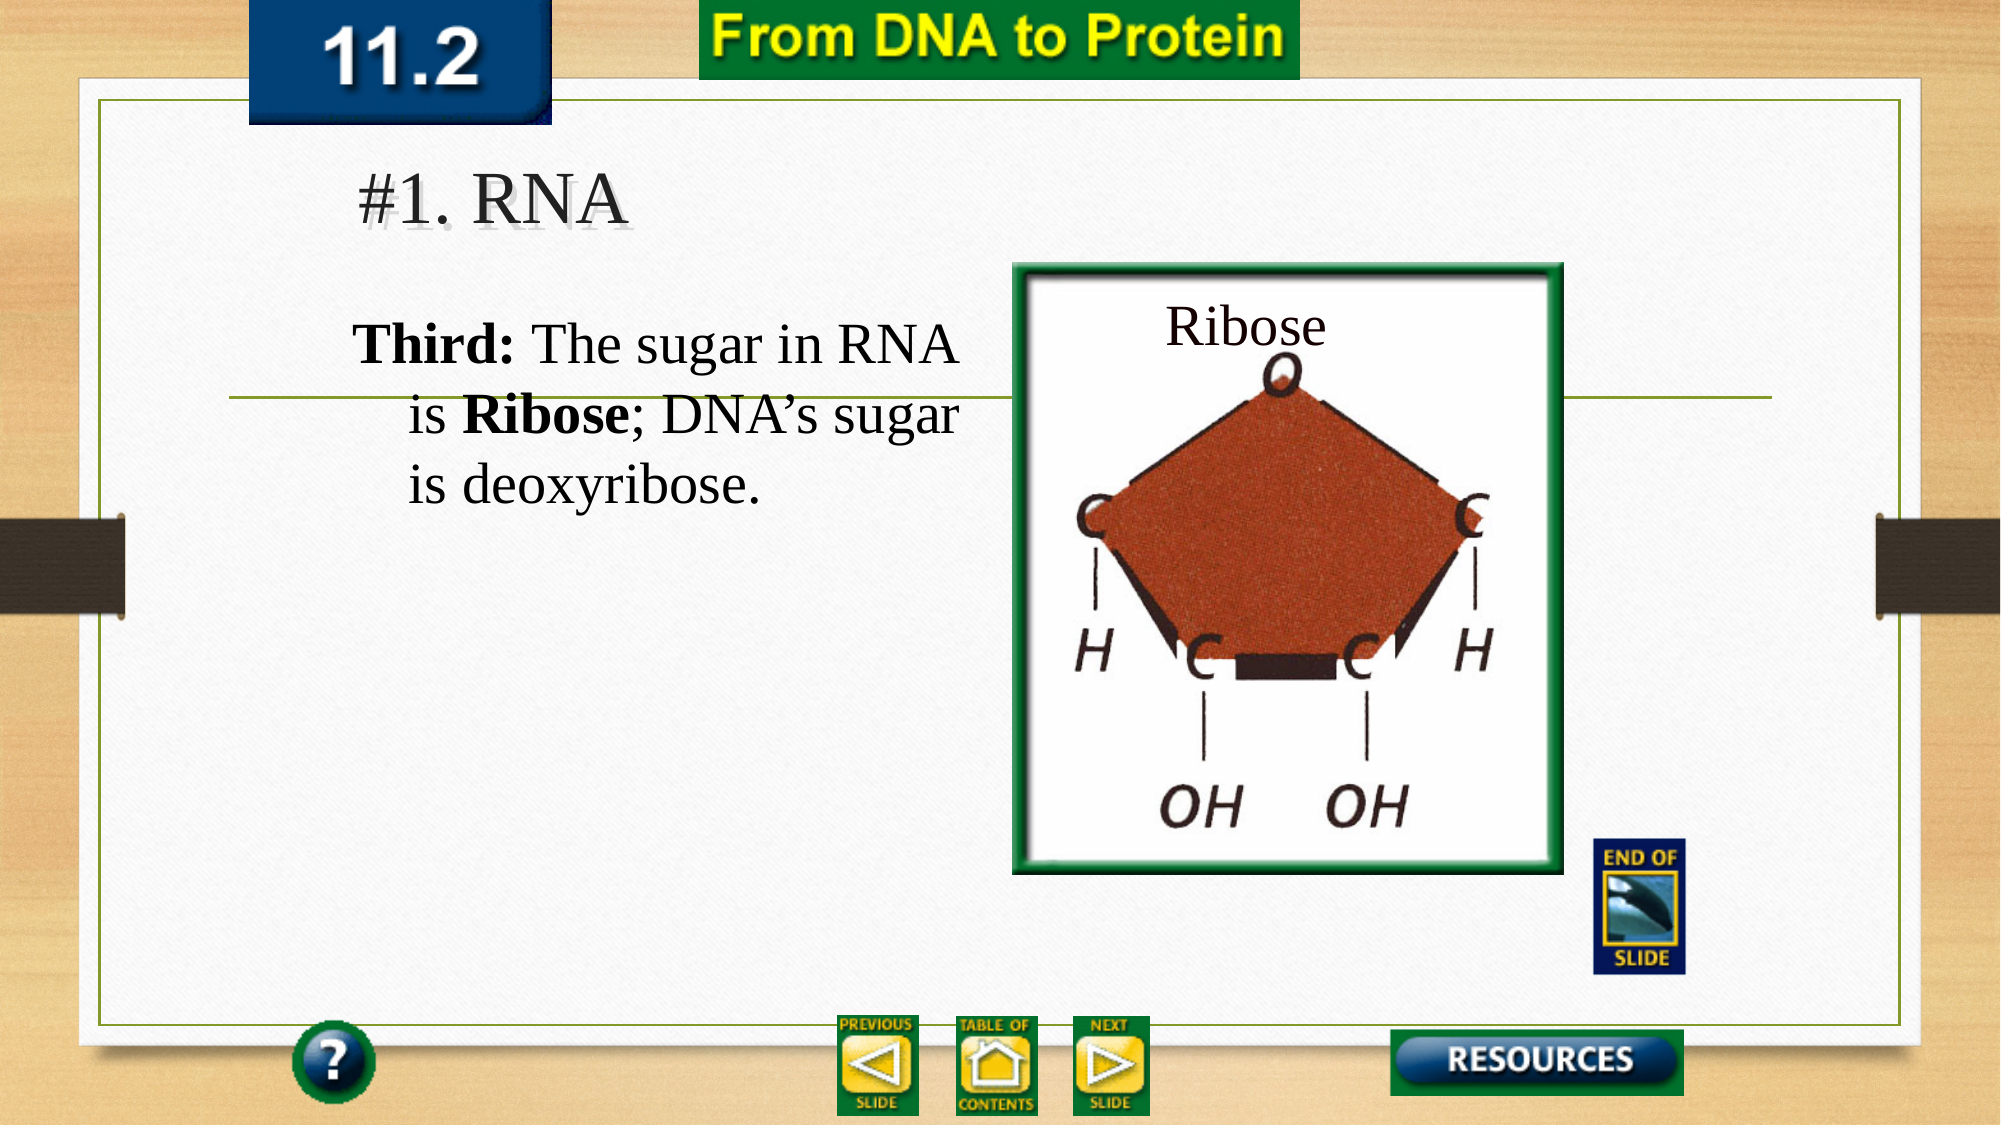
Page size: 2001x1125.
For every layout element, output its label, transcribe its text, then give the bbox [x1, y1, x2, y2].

picture [0, 0, 2001, 1125]
text_box #1. RNA [344, 141, 645, 337]
text_box Third: The sugar in RNA is Ribose; DNA’s sugar is deoxyribose. [337, 297, 1012, 523]
